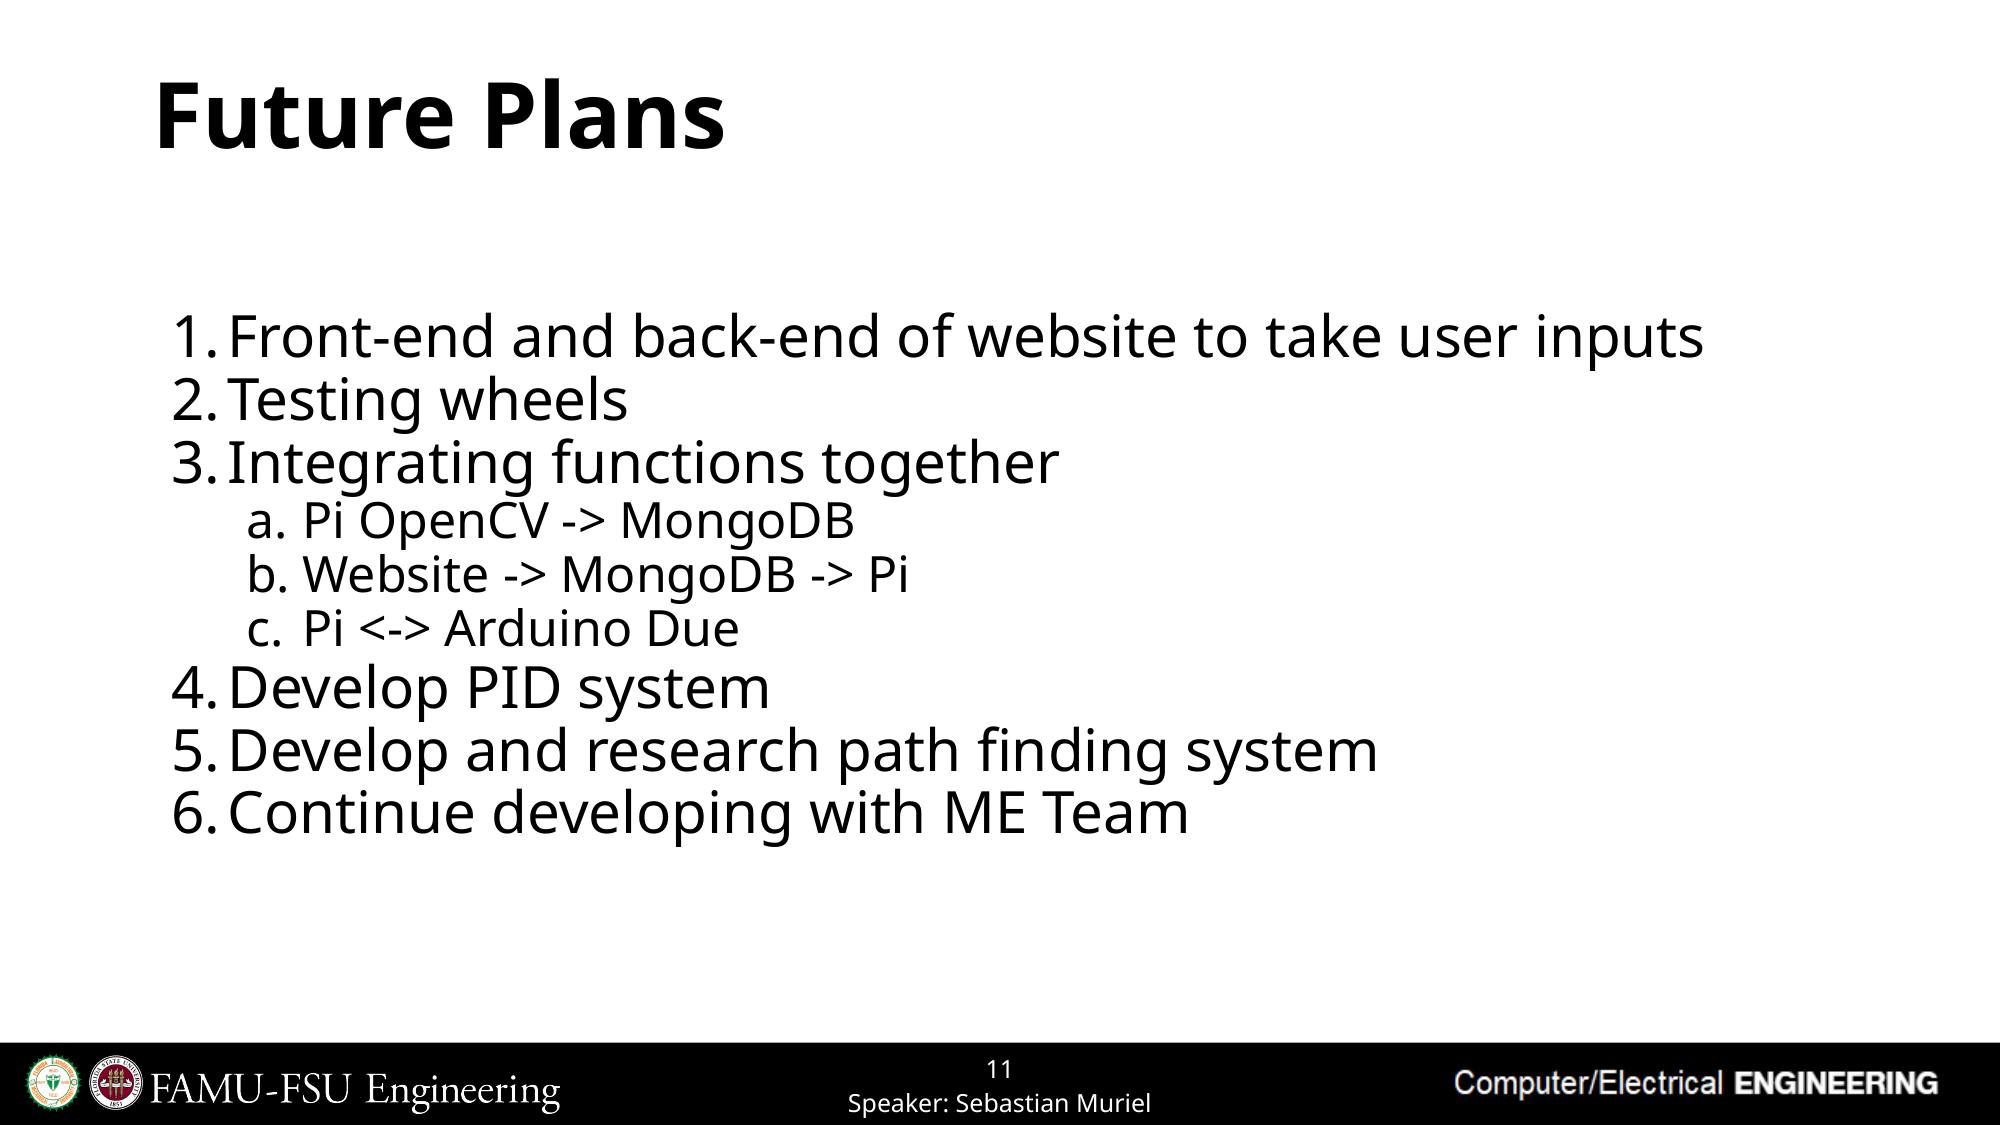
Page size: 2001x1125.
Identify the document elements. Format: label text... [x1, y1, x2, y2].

list Front-end and back-end of website to take user inputs Testing wheels Integrating functions together Pi OpenCV -> MongoDB Website -> MongoDB -> Pi Pi <-> Arduino Due Develop PID system Develop and research path finding system Continue developing with ME Team [137, 299, 1863, 1000]
title Future Plans [137, 59, 1863, 278]
picture [24, 1053, 560, 1114]
picture [1418, 1059, 1984, 1112]
slide_number ‹#› Speaker: Sebastian Muriel [774, 1055, 1225, 1116]
